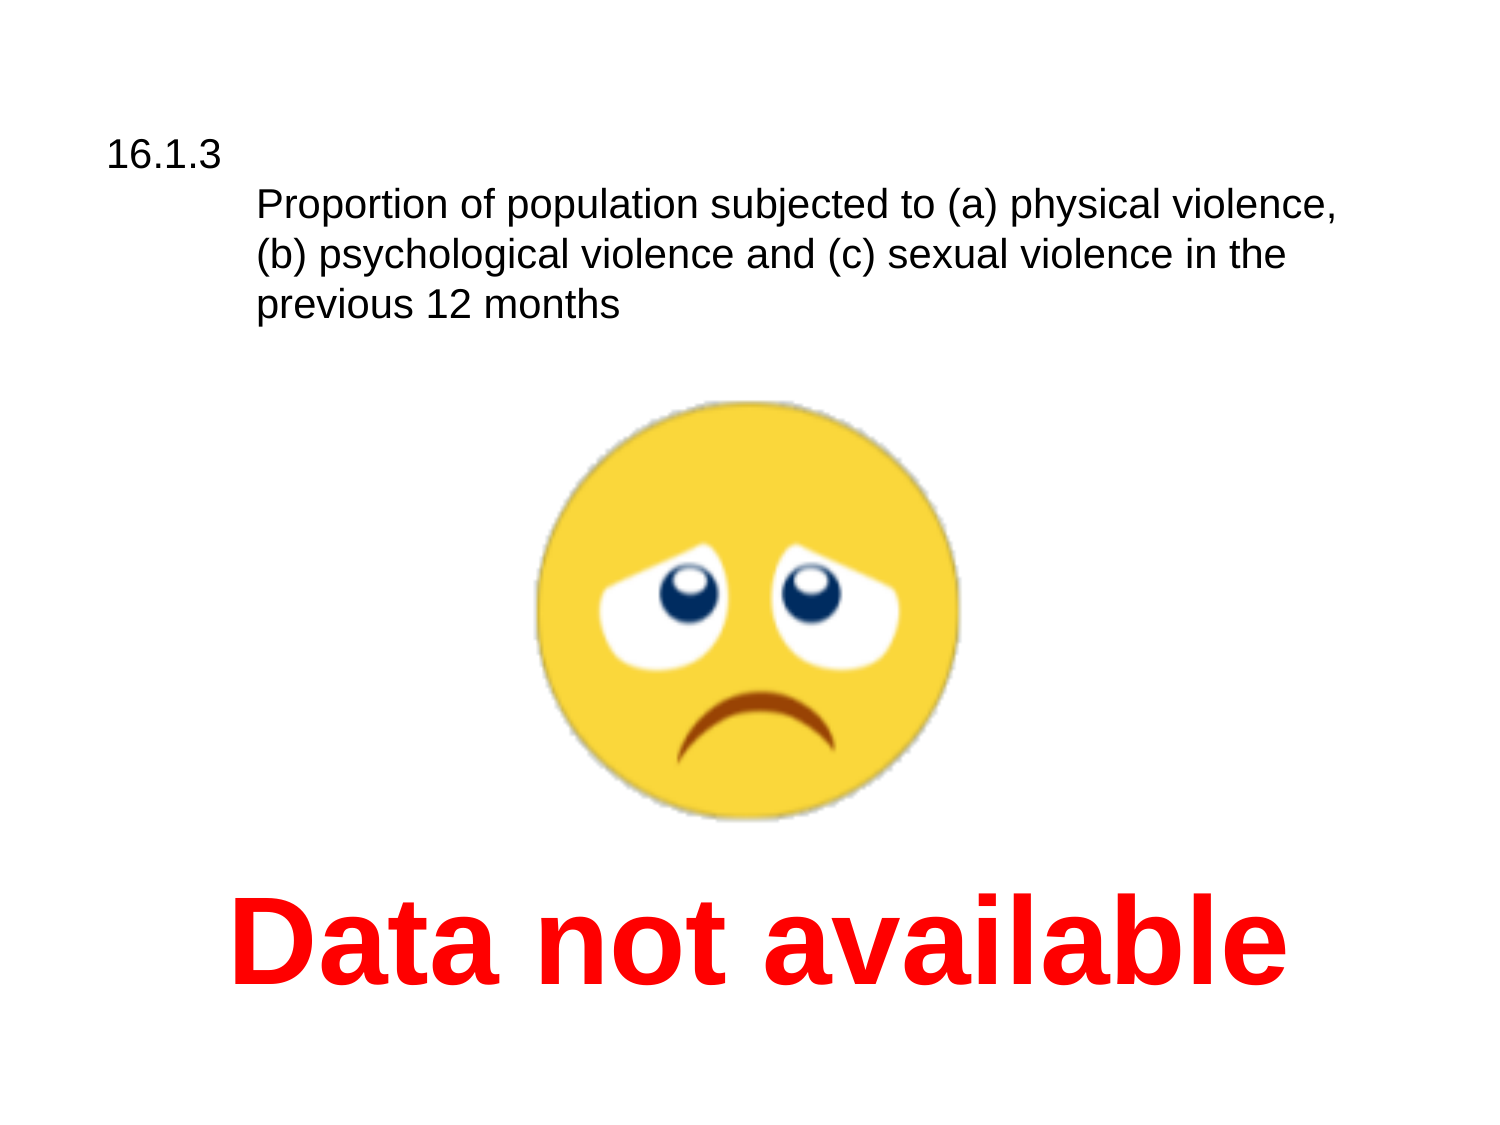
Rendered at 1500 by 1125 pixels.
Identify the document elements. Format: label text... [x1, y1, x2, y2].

picture [517, 393, 1001, 865]
text_box 16.1.3 Proportion of population subjected to (a) physical violence, (b) psychological violence and (c) sexual violence in the previous 12 months [91, 119, 1409, 335]
text_box Data not available [203, 852, 1315, 1018]
